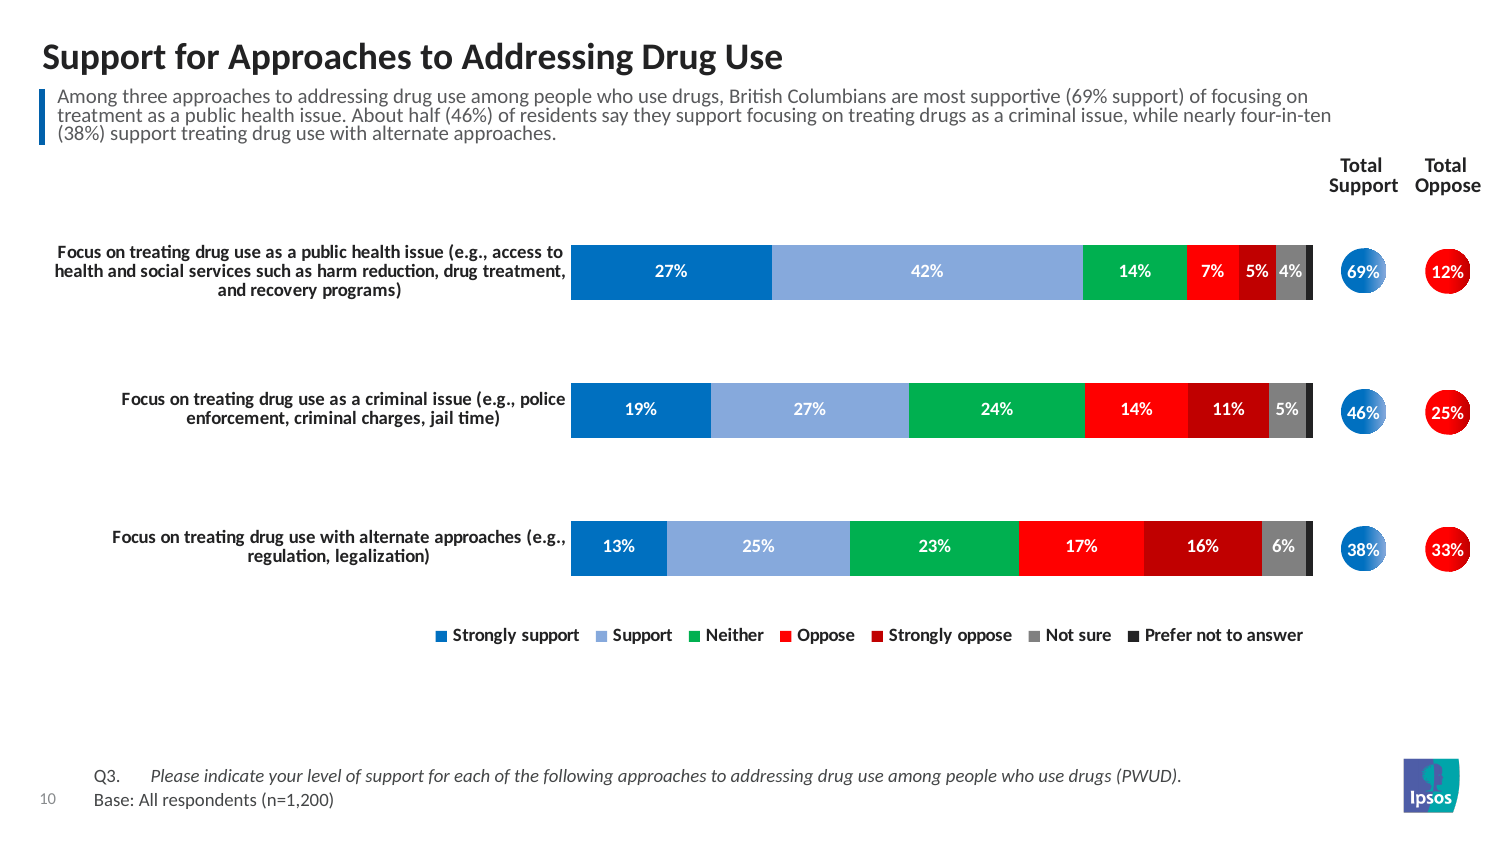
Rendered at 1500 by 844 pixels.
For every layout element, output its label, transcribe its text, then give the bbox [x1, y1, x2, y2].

text_box Total Support [1328, 156, 1399, 197]
list Q3. Please indicate your level of support for each of the following approaches to addressing drug use among people who use drugs (PWUD). Base: All respondents (n=1,200) [94, 764, 1354, 811]
chart [37, 203, 1314, 654]
picture [1397, 758, 1460, 813]
text_box 12% [1423, 246, 1473, 296]
text_box Total Oppose [1414, 156, 1482, 197]
text_box 25% [1423, 387, 1473, 437]
text_box 33% [1423, 524, 1473, 574]
table_header Among three approaches to addressing drug use among people who use drugs, British Columbians are most supportive (69% support) of focusing on treatment as a public health issue. About half (46%) of residents say they support focusing on treating drugs as a criminal issue, while nearly four-in-ten (38%) support treating drug use with alternate approaches. [45, 89, 1391, 145]
title Support for Approaches to Addressing Drug Use [42, 37, 1461, 79]
text_box 69% [1338, 246, 1389, 296]
text_box 46% [1338, 387, 1389, 437]
text_box 38% [1338, 524, 1389, 574]
